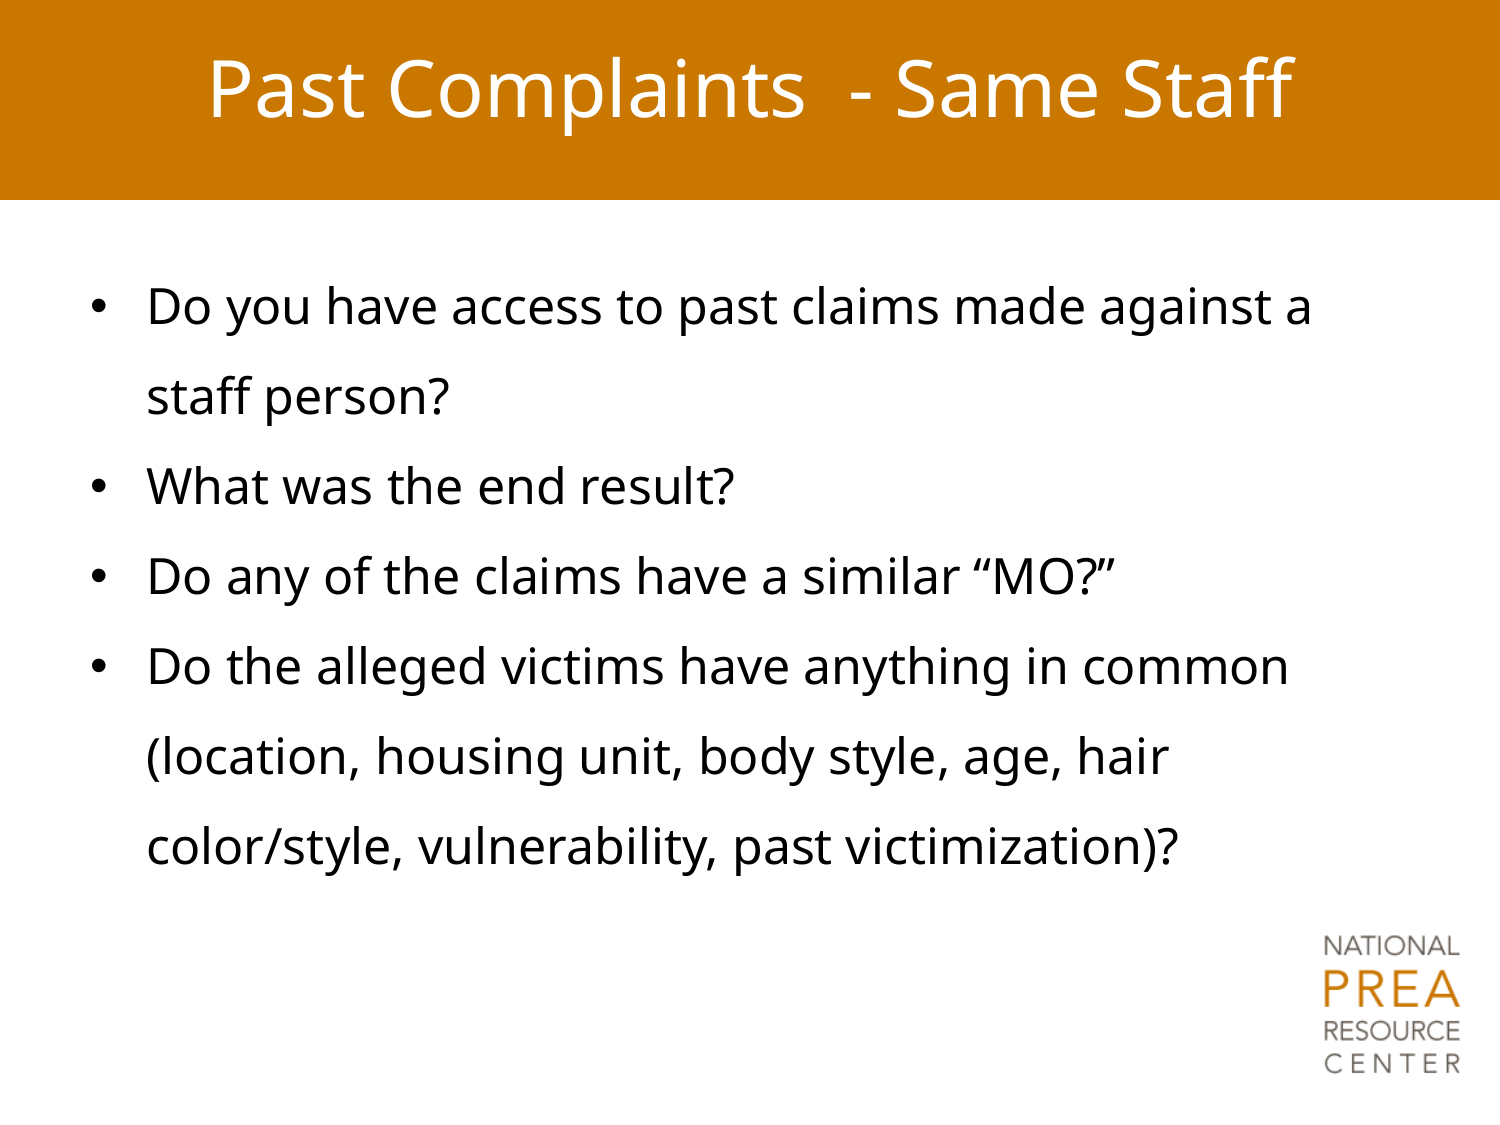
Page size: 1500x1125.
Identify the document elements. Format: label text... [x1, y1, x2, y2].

title Past Complaints - Same Staff [75, 13, 1425, 160]
list Do you have access to past claims made against a staff person? What was the end result? Do any of the claims have a similar “MO?” Do the alleged victims have anything in common (location, housing unit, body style, age, hair color/style, vulnerability, past victimization)? [75, 237, 1425, 875]
picture [1312, 924, 1474, 1086]
